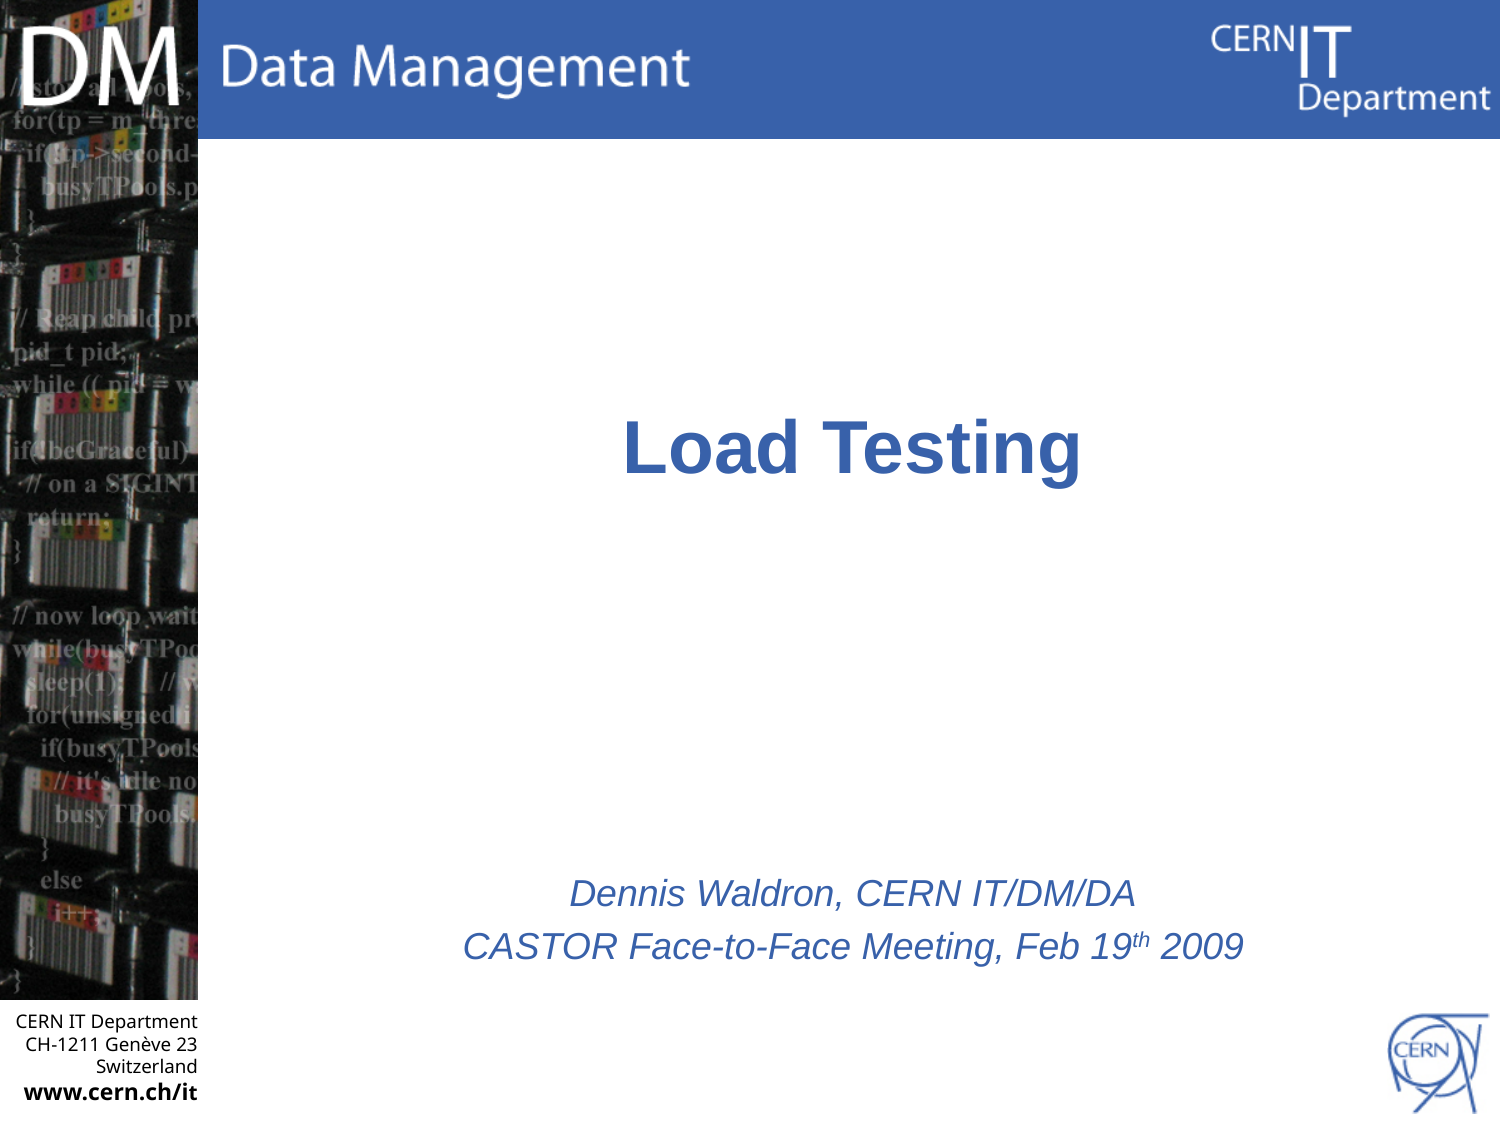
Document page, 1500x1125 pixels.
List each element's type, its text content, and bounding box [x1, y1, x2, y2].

title Load Testing [206, 322, 1500, 565]
picture [1387, 1012, 1490, 1114]
picture [0, 0, 1500, 1000]
subtitle Dennis Waldron, CERN IT/DM/DA CASTOR Face-to-Face Meeting, Feb 19th 2009 [206, 573, 1500, 1000]
